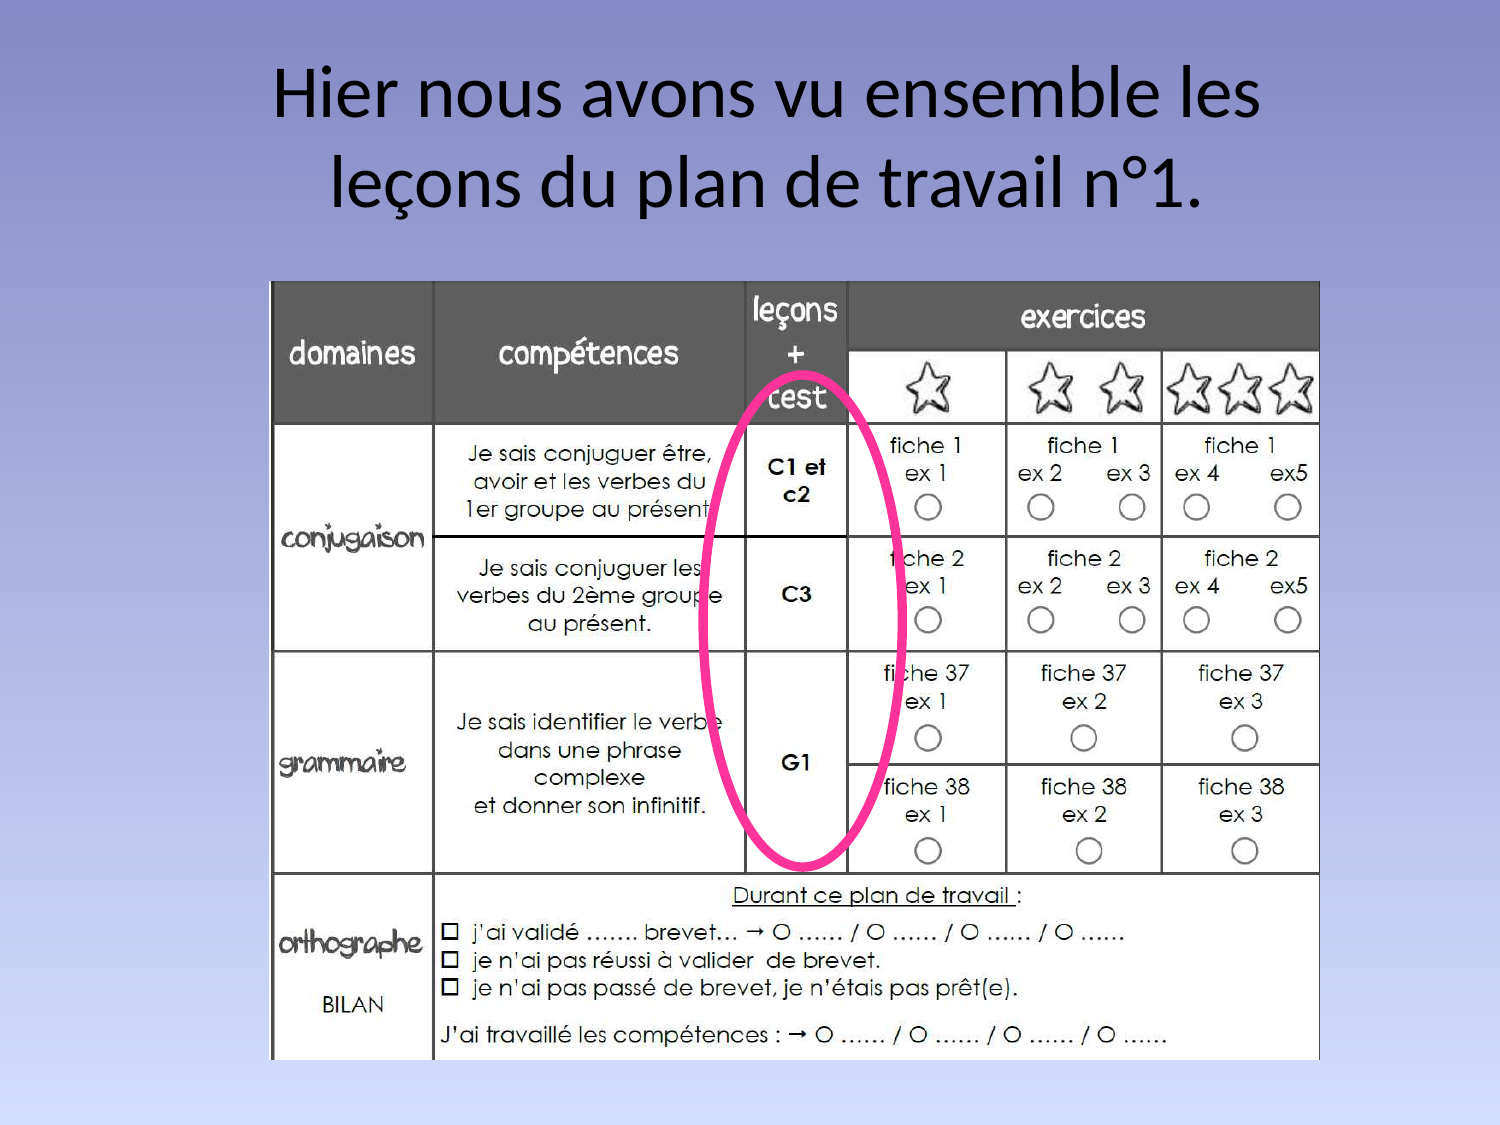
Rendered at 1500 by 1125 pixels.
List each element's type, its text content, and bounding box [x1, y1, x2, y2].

picture [269, 280, 1320, 1060]
text_box Hier nous avons vu ensemble les leçons du plan de travail n°1. [175, 35, 1360, 230]
